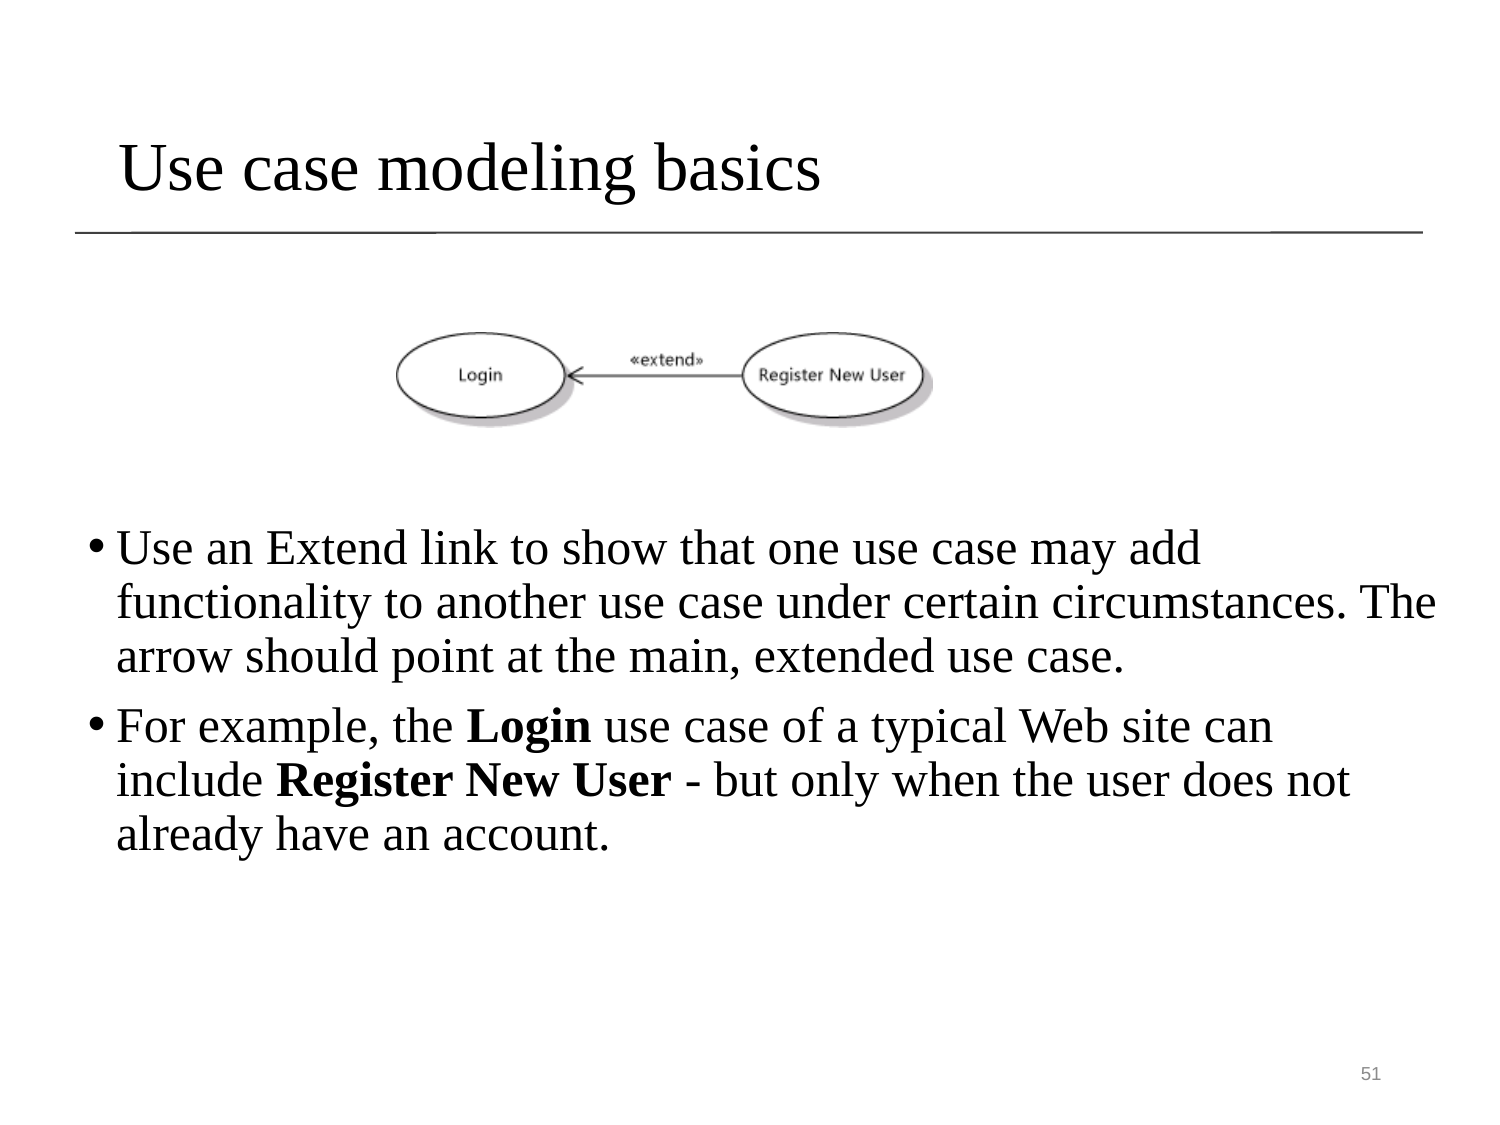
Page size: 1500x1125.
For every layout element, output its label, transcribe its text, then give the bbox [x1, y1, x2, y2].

list Use an Extend link to show that one use case may add functionality to another use case under certain circumstances. The arrow should point at the main, extended use case. For example, the Login use case of a typical Web site can include Register New User - but only when the user does not already have an account. [72, 514, 1467, 907]
slide_number 51 [1059, 1042, 1397, 1103]
title Use case modeling basics [103, 59, 1397, 278]
picture [396, 332, 933, 428]
